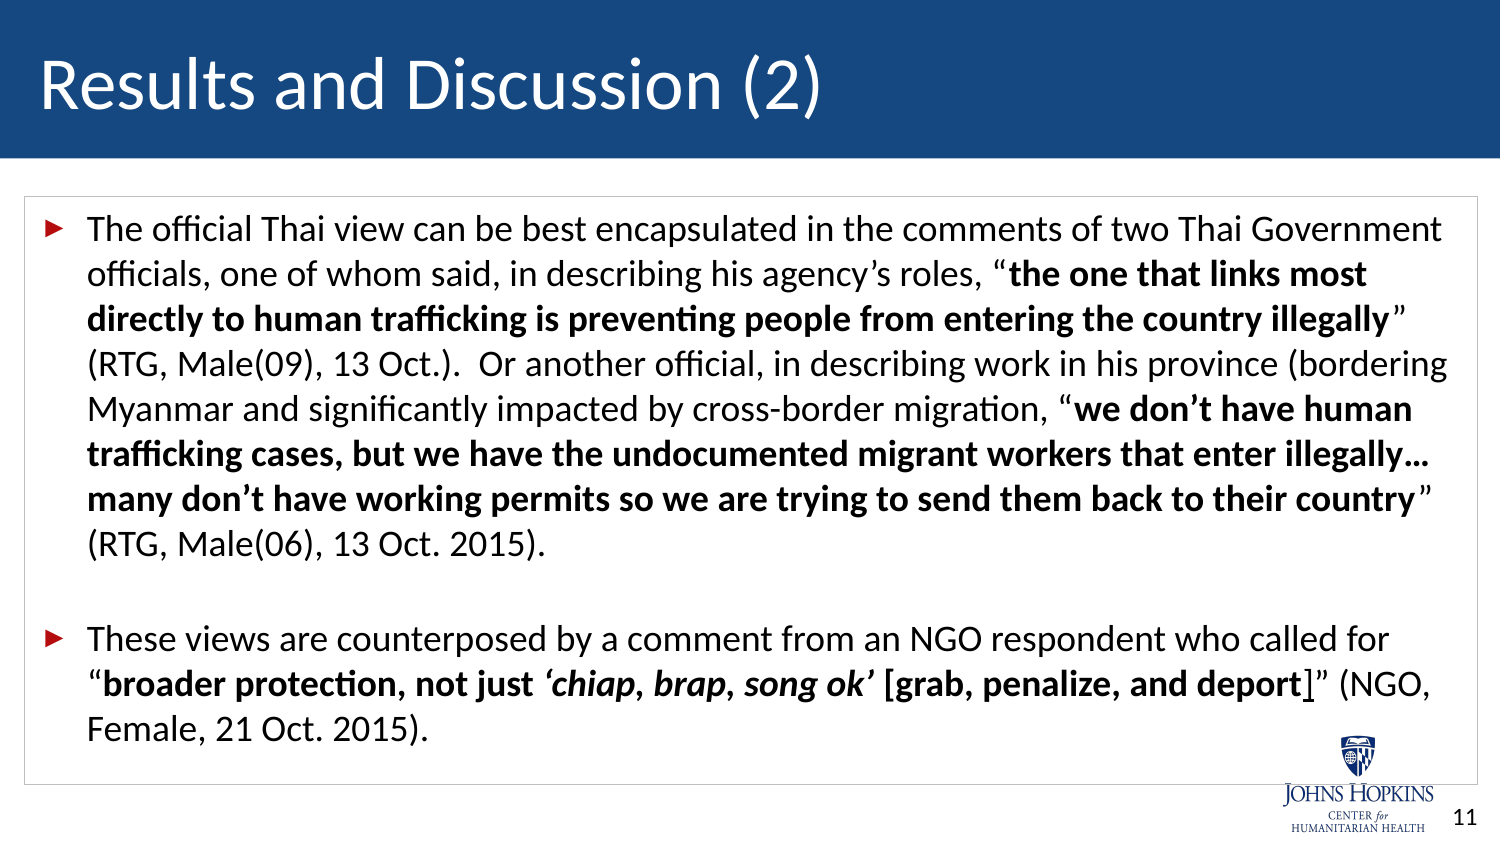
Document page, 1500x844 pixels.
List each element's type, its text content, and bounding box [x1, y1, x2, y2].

title Results and Discussion (2) [24, 8, 1478, 150]
picture [1247, 785, 1469, 844]
list The official Thai view can be best encapsulated in the comments of two Thai Government officials, one of whom said, in describing his agency’s roles, “the one that links most directly to human trafficking is preventing people from entering the country illegally” (RTG, Male(09), 13 Oct.). Or another official, in describing work in his province (bordering Myanmar and significantly impacted by cross-border migration, “we don’t have human trafficking cases, but we have the undocumented migrant workers that enter illegally…many don’t have working permits so we are trying to send them back to their country” (RTG, Male(06), 13 Oct. 2015). These views are counterposed by a comment from an NGO respondent who called for “broader protection, not just ‘chiap, brap, song ok’ [grab, penalize, and deport]” (NGO, Female, 21 Oct. 2015). [24, 196, 1478, 785]
